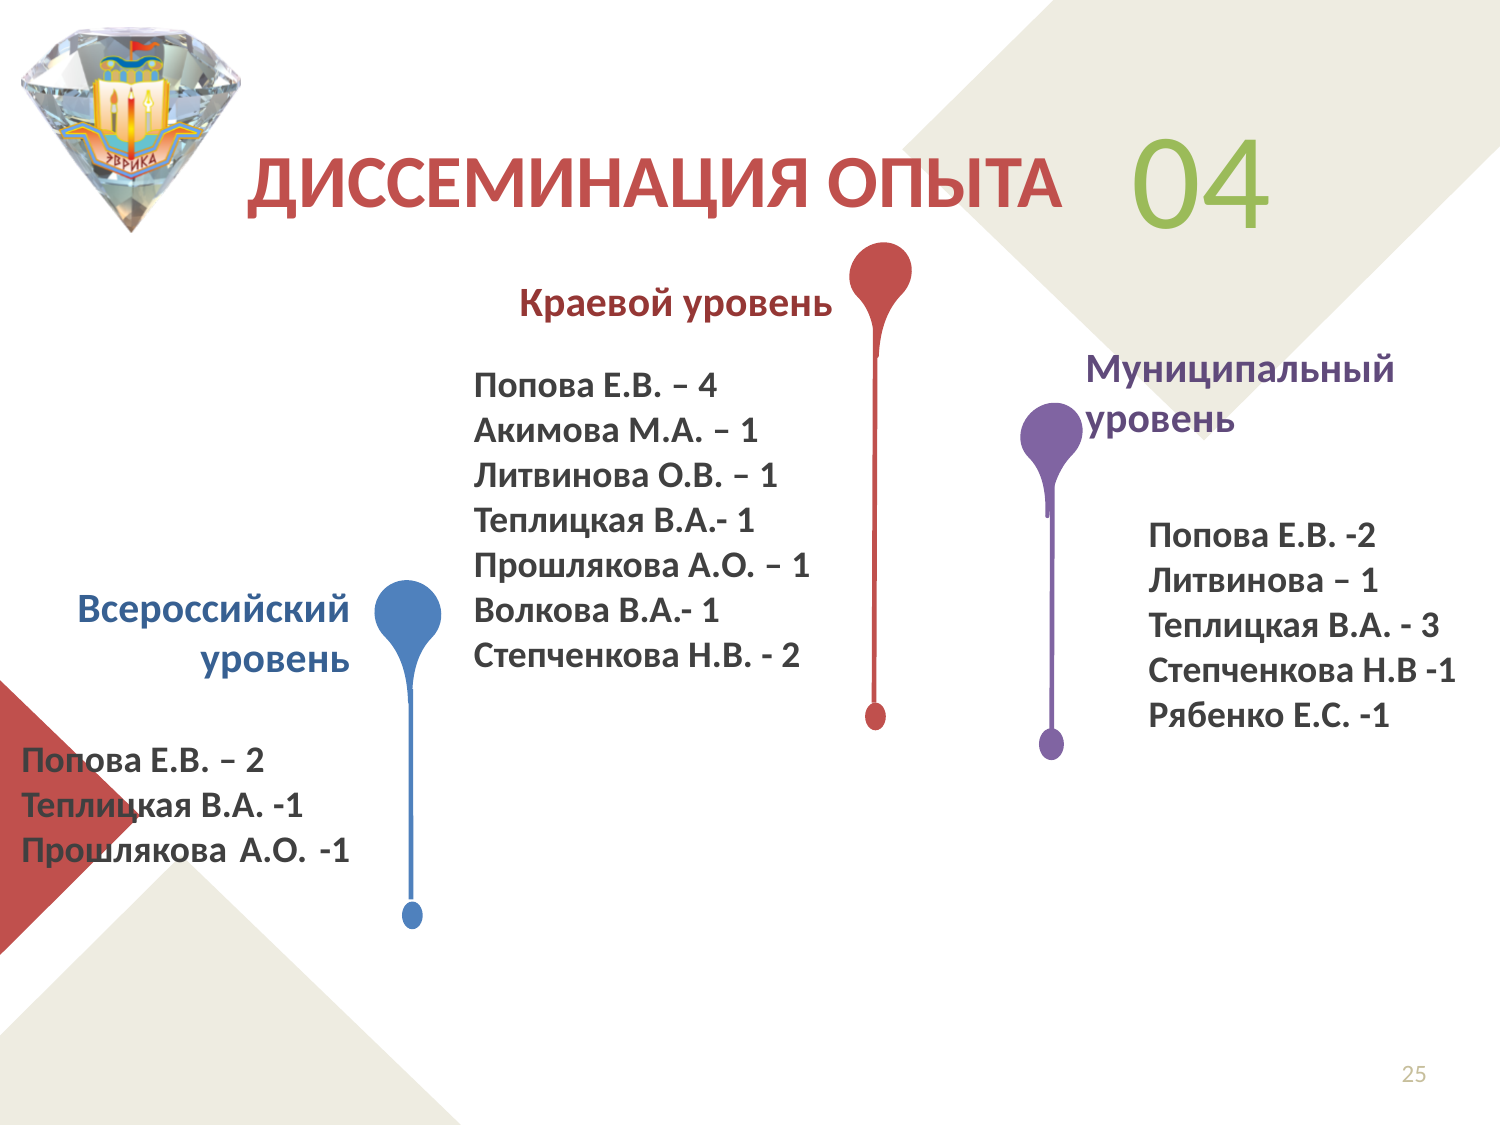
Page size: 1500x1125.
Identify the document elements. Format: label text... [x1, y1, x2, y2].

text_box [863, 701, 888, 733]
picture [20, 27, 241, 233]
list 04 [984, 38, 1419, 309]
slide_number 25 [1335, 1042, 1443, 1103]
text_box [1020, 402, 1080, 518]
text_box [849, 242, 912, 337]
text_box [1085, 331, 1500, 768]
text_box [473, 266, 834, 687]
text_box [0, 502, 351, 971]
text_box [1038, 729, 1064, 761]
title Диссеминация опыта [245, 54, 984, 230]
text_box [399, 899, 425, 932]
text_box [374, 580, 442, 693]
